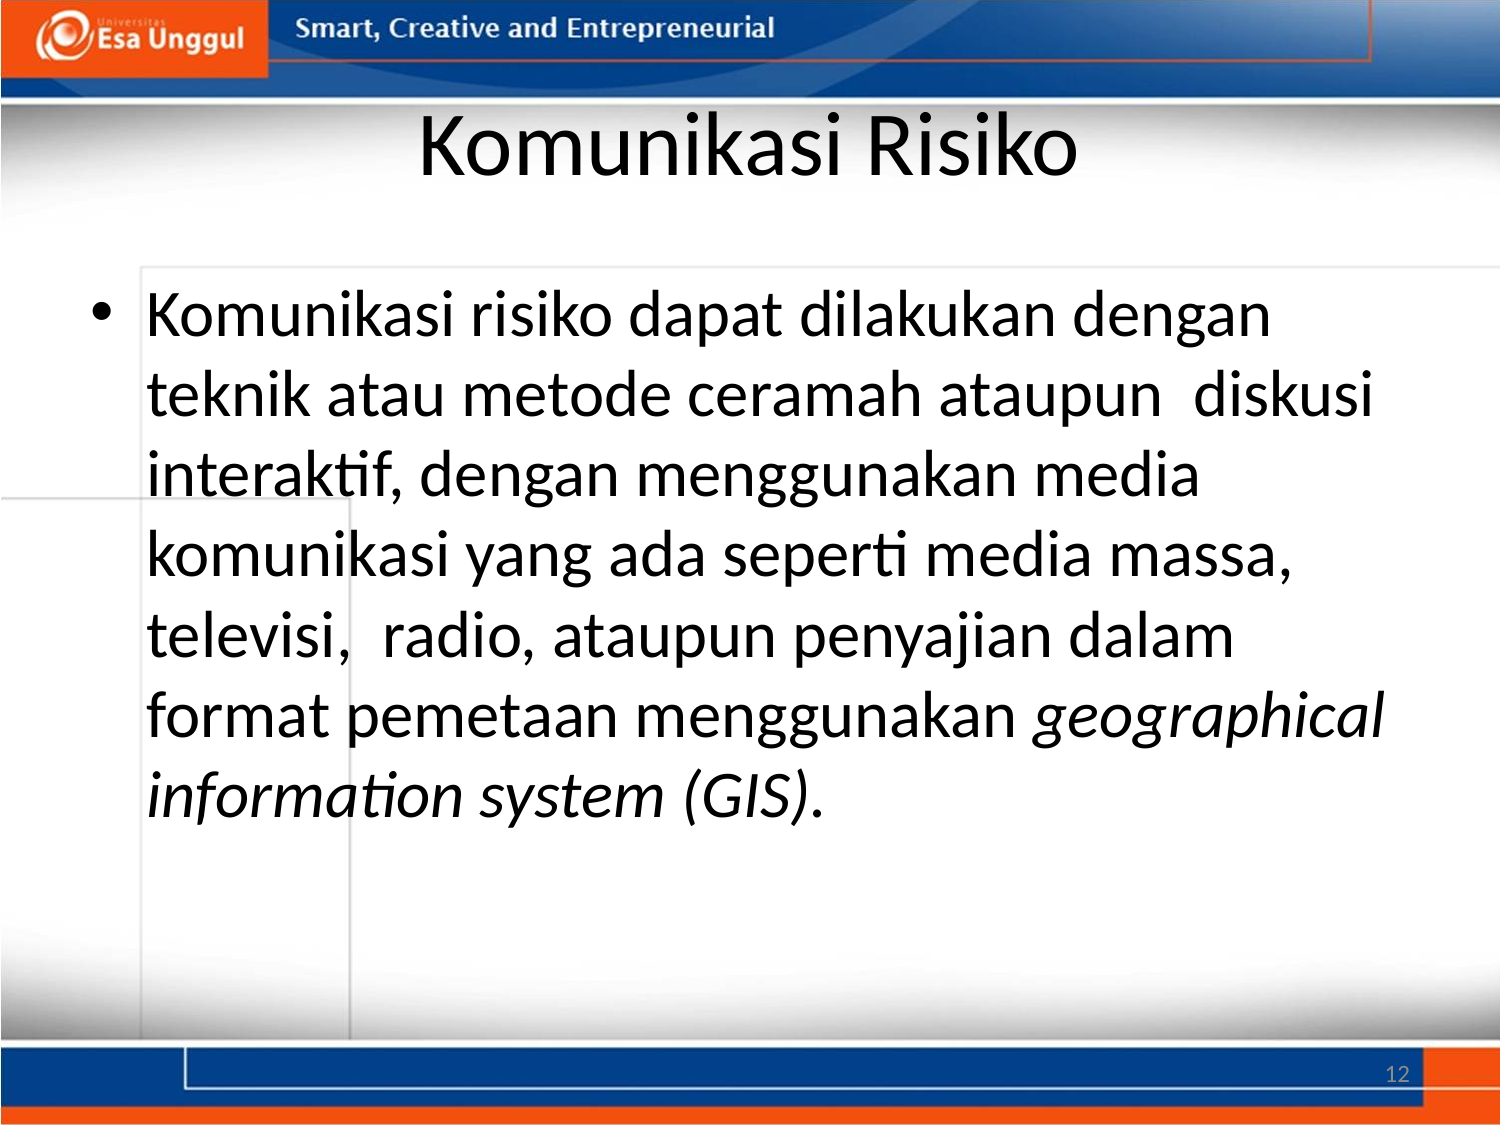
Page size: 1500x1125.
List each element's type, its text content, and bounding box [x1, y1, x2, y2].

slide_number 12 [1074, 1042, 1425, 1103]
picture [0, 0, 1500, 1125]
list Komunikasi risiko dapat dilakukan dengan teknik atau metode ceramah ataupun diskusi interaktif, dengan menggunakan media komunikasi yang ada seperti media massa, televisi, radio, ataupun penyajian dalam format pemetaan menggunakan geographical information system (GIS). [75, 262, 1425, 1005]
title Komunikasi Risiko [75, 45, 1425, 233]
